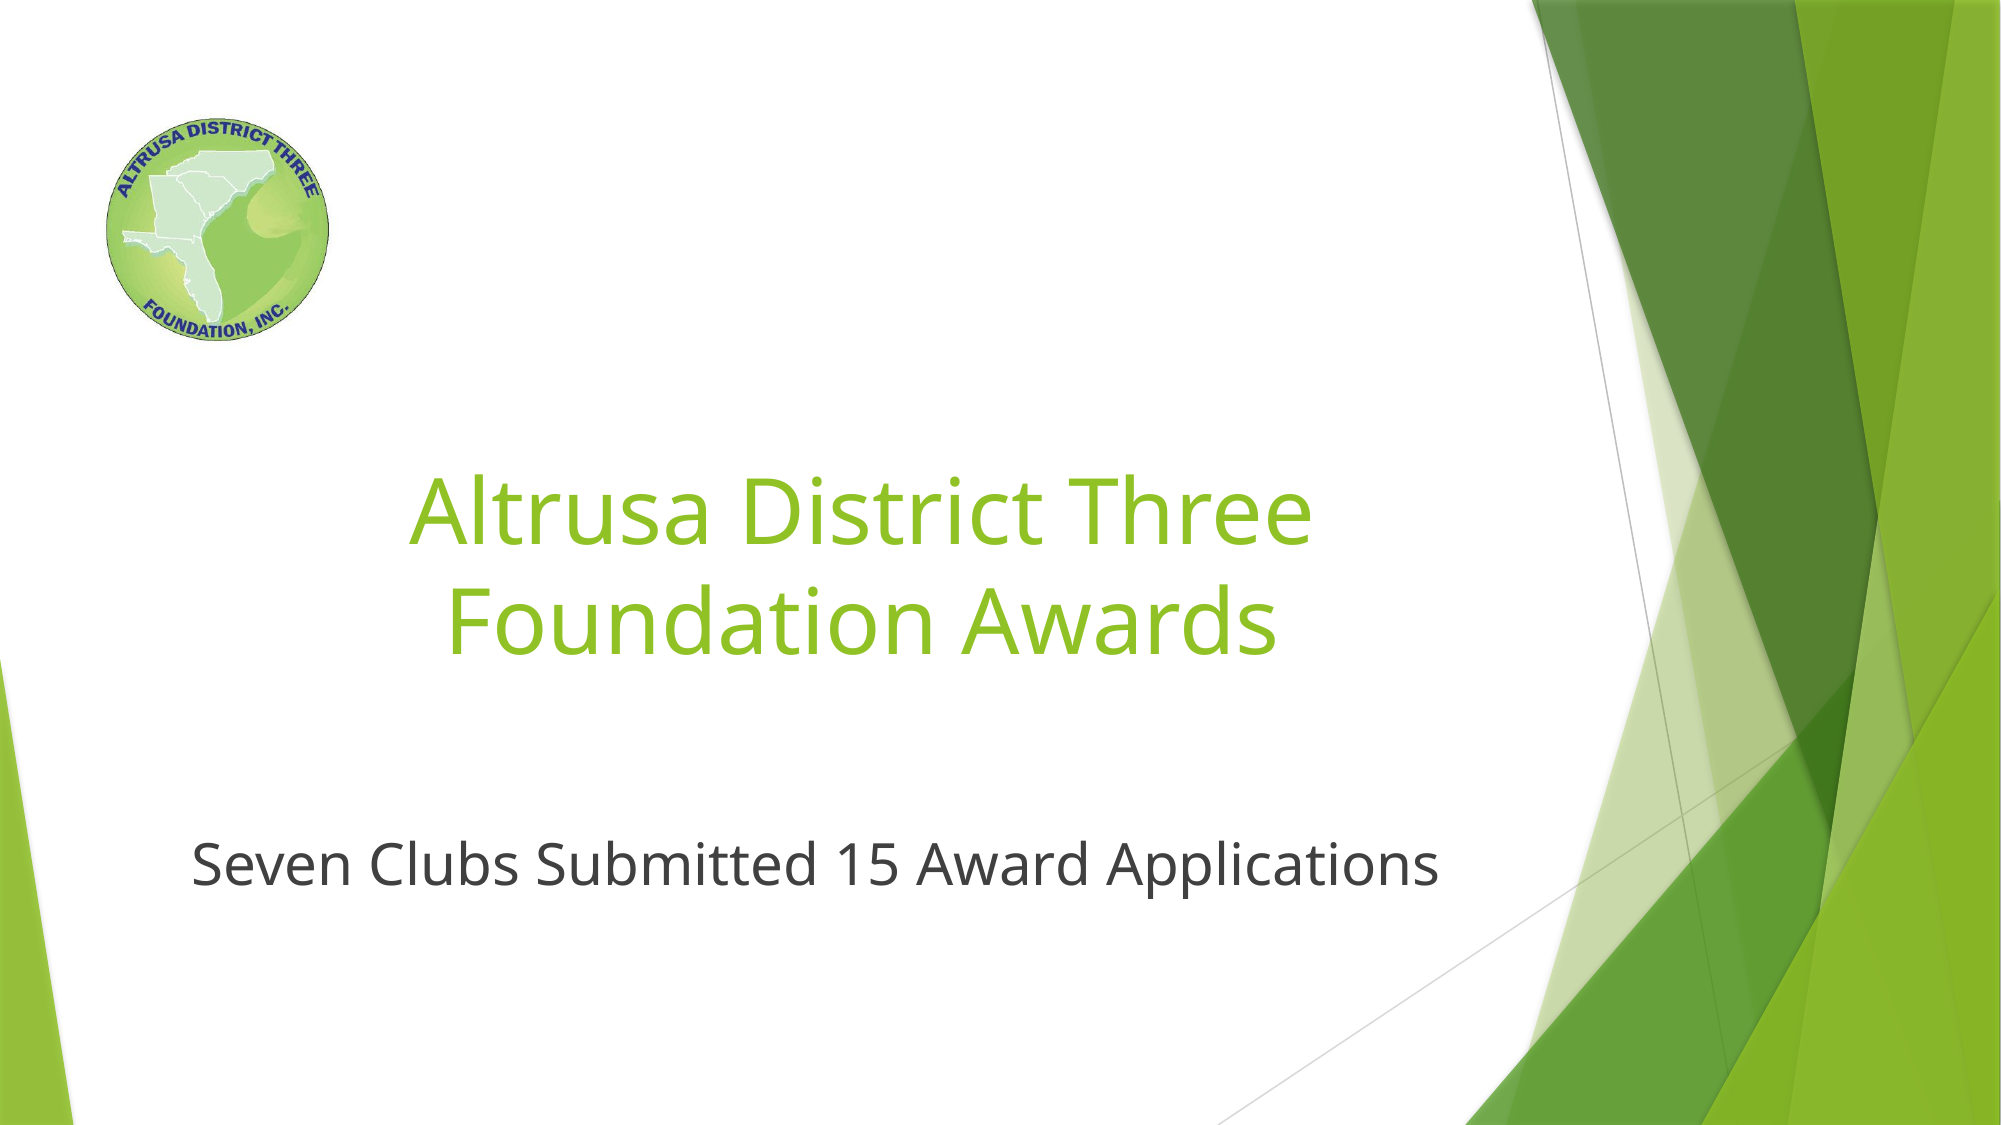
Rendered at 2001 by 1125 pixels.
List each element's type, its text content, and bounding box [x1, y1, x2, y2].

title Altrusa District Three Foundation Awards [157, 326, 1568, 799]
list Seven Clubs Submitted 15 Award Applications [111, 733, 1522, 992]
picture [80, 91, 352, 364]
